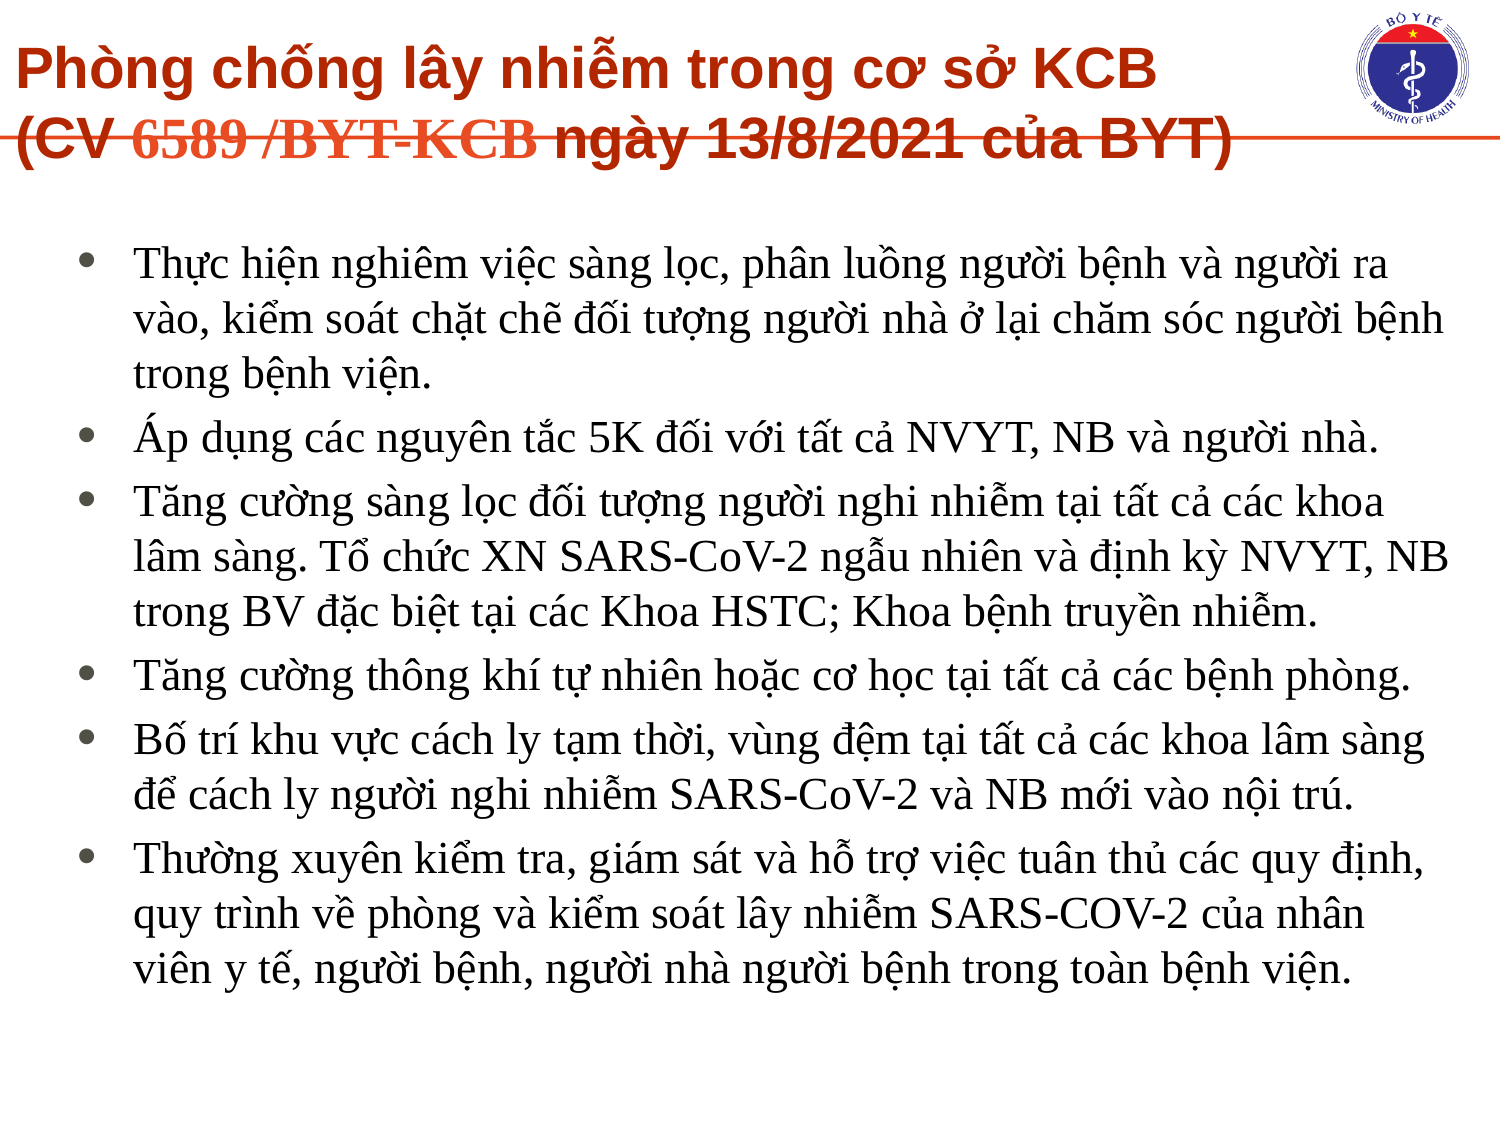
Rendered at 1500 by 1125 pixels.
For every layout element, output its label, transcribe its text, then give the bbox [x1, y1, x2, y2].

title Phòng chống lây nhiễm trong cơ sở KCB (CV 6589 /BYT-KCB ngày 13/8/2021 của BYT) [0, 6, 1413, 195]
picture [1356, 12, 1469, 124]
list Thực hiện nghiêm việc sàng lọc, phân luồng người bệnh và người ra vào, kiểm soát chặt chẽ đối tượng người nhà ở lại chăm sóc người bệnh trong bệnh viện. Áp dụng các nguyên tắc 5K đối với tất cả NVYT, NB và người nhà. Tăng cường sàng lọc đối tượng người nghi nhiễm tại tất cả các khoa lâm sàng. Tổ chức XN SARS-CoV-2 ngẫu nhiên và định kỳ NVYT, NB trong BV đặc biệt tại các Khoa HSTC; Khoa bệnh truyền nhiễm. Tăng cường thông khí tự nhiên hoặc cơ học tại tất cả các bệnh phòng. Bố trí khu vực cách ly tạm thời, vùng đệm tại tất cả các khoa lâm sàng để cách ly người nghi nhiễm SARS-CoV-2 và NB mới vào nội trú. Thường xuyên kiểm tra, giám sát và hỗ trợ việc tuân thủ các quy định, quy trình về phòng và kiểm soát lây nhiễm SARS-COV-2 của nhân viên y tế, người bệnh, người nhà người bệnh trong toàn bệnh viện. [62, 224, 1469, 1125]
